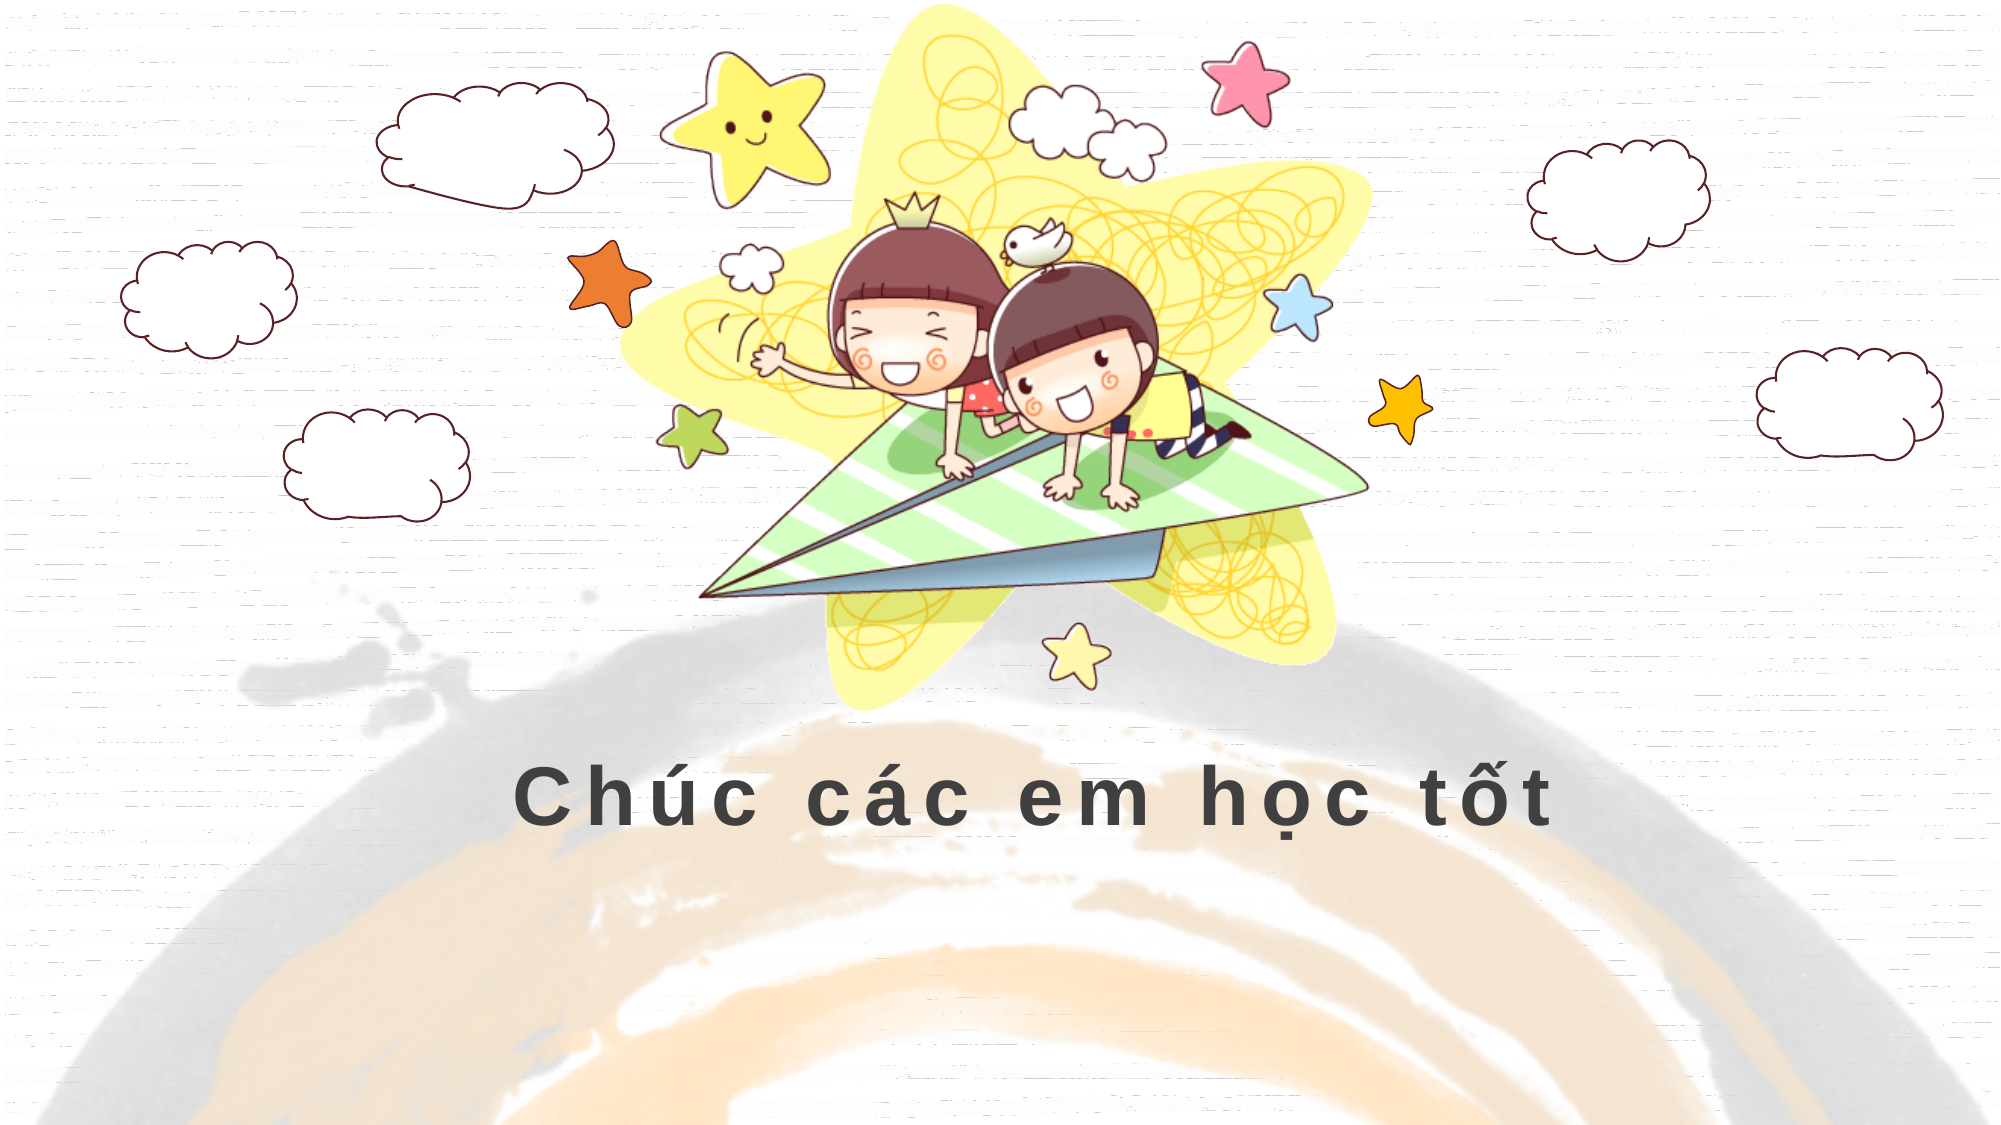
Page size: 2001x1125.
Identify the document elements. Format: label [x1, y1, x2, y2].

text_box [0, 532, 2000, 1125]
text_box [0, 430, 619, 532]
picture [3, 2, 2000, 532]
text_box [1373, 430, 2000, 532]
